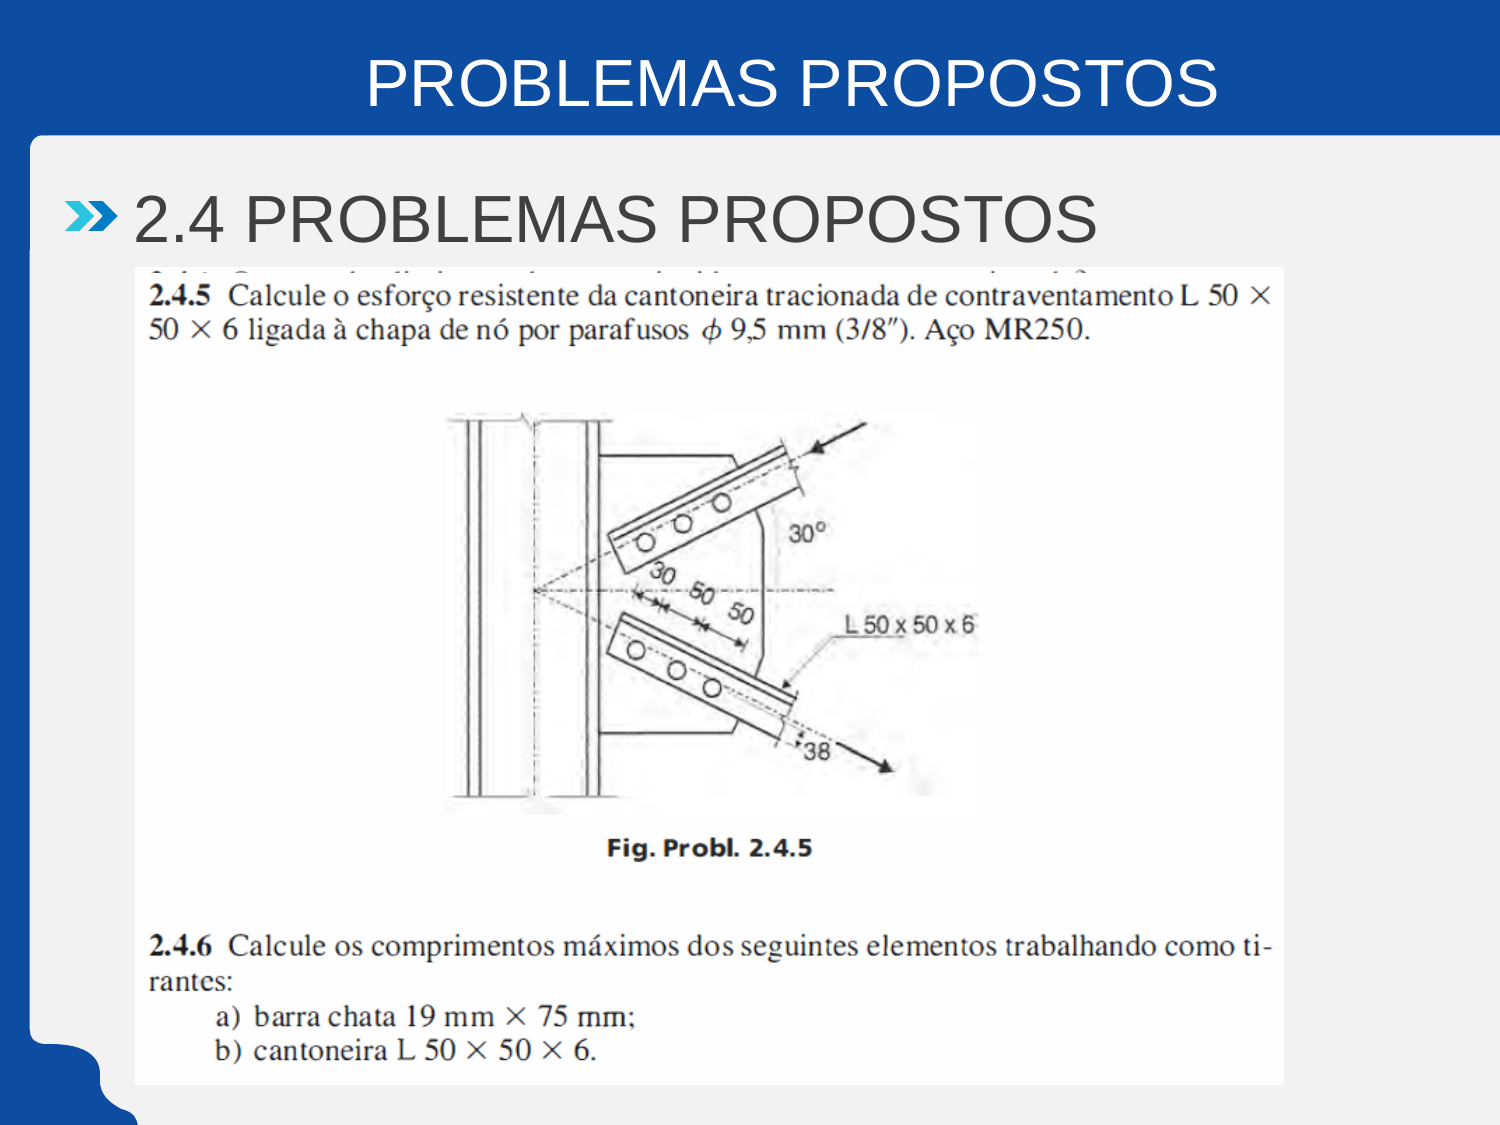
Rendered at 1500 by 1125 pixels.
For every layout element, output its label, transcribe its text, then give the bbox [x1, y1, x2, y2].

picture [59, 192, 123, 239]
title PROBLEMAS PROPOSTOS [53, 31, 1459, 129]
list 2.4 PROBLEMAS PROPOSTOS [29, 168, 1188, 256]
picture [135, 266, 1284, 1085]
